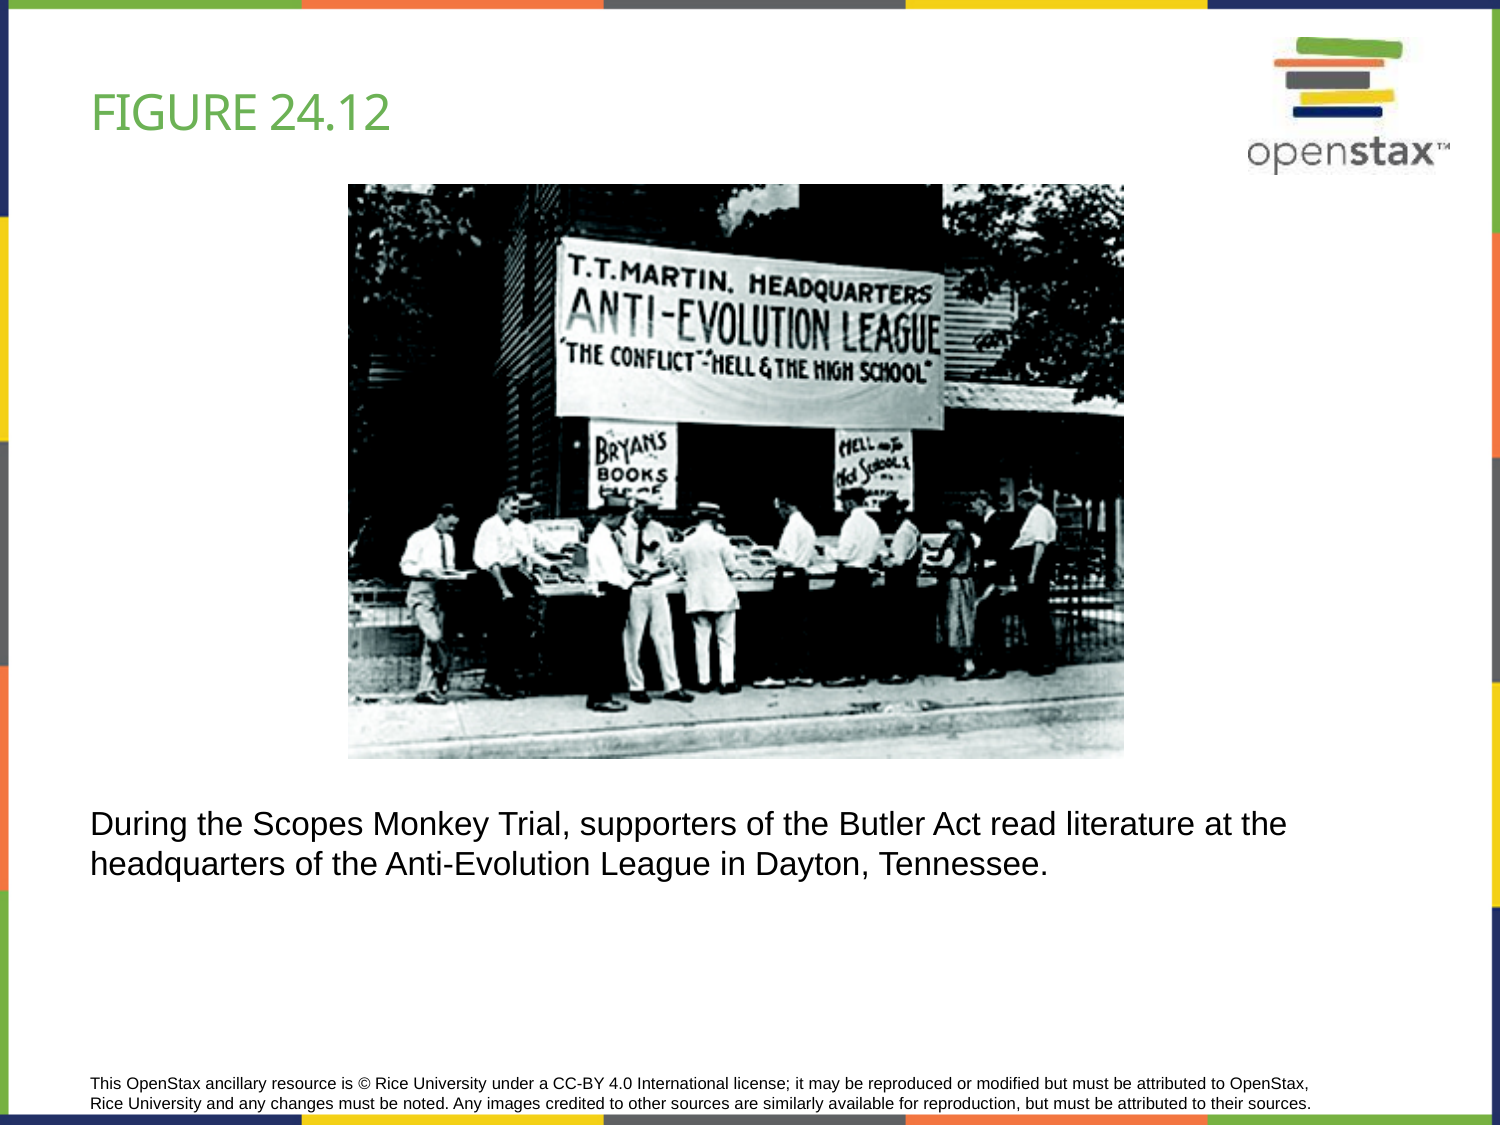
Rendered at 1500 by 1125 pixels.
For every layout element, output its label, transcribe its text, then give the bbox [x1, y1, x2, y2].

footer This OpenStax ancillary resource is © Rice University under a CC-BY 4.0 International license; it may be reproduced or modified but must be attributed to OpenStax, Rice University and any changes must be noted. Any images credited to other sources are similarly available for reproduction, but must be attributed to their sources. [75, 1065, 1350, 1112]
list During the Scopes Monkey Trial, supporters of the Butler Act read literature at the headquarters of the Anti-Evolution League in Dayton, Tennessee. [75, 794, 1398, 986]
picture [0, 0, 1500, 1125]
title Figure 24.12 [75, 39, 1246, 148]
